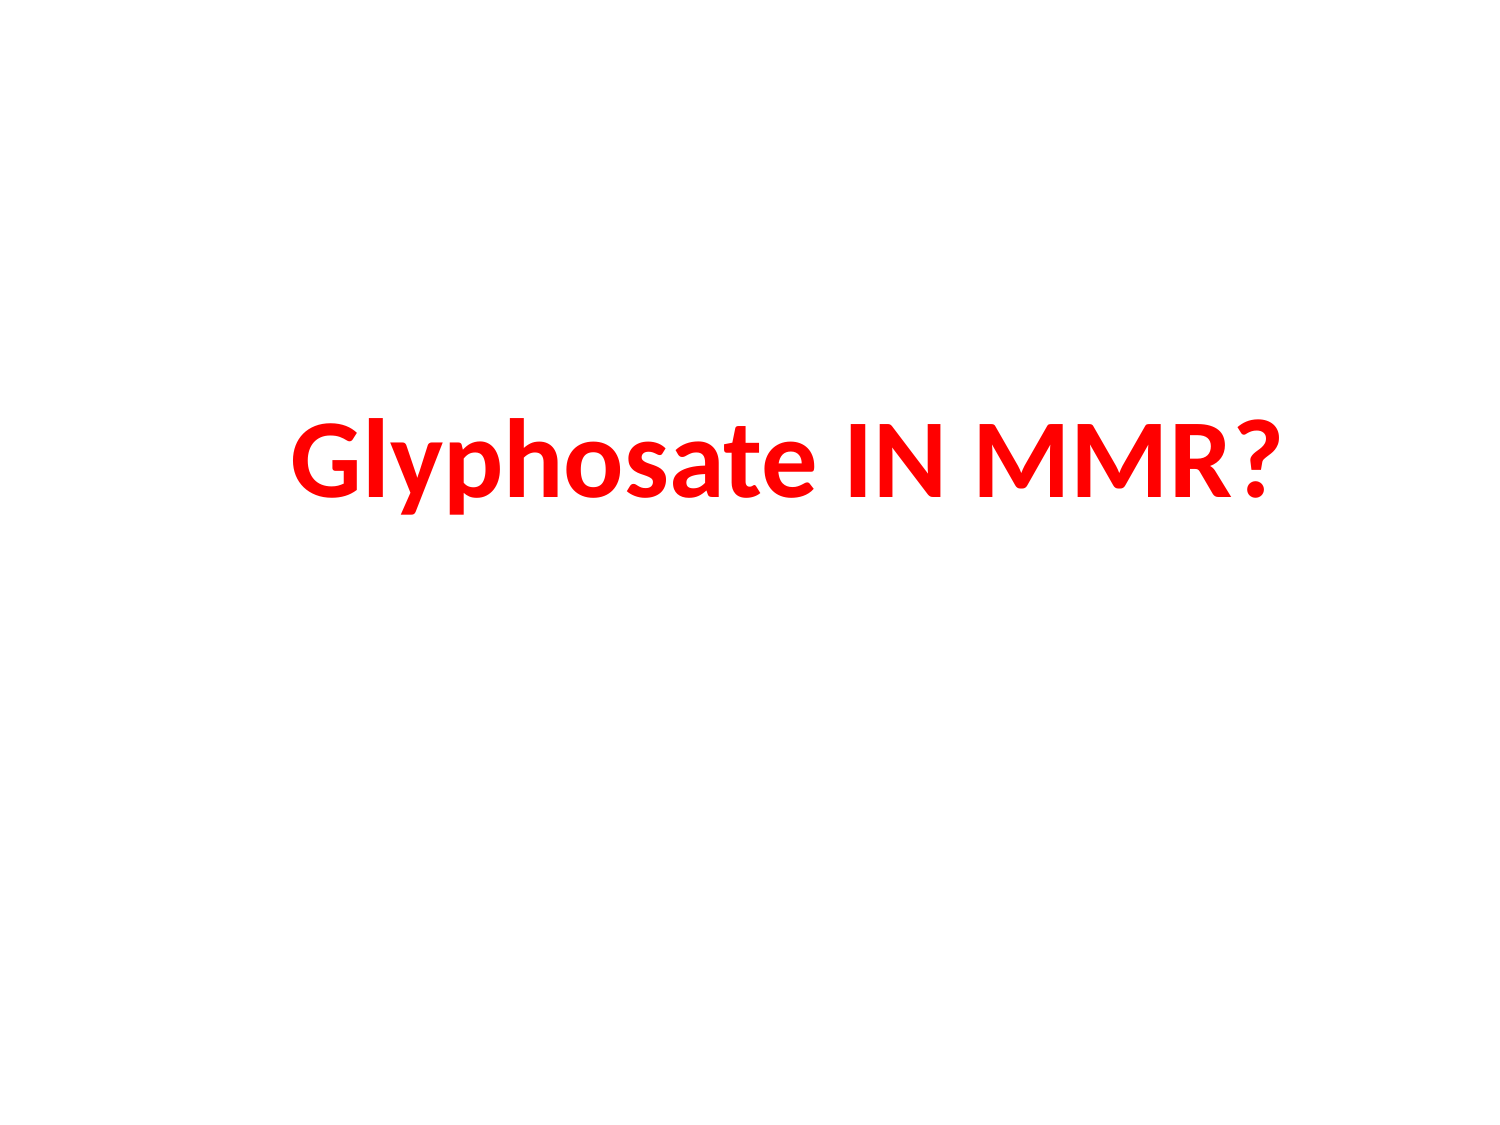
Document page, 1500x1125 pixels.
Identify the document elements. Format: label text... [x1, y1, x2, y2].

text_box Glyphosate IN MMR? [275, 377, 1301, 528]
